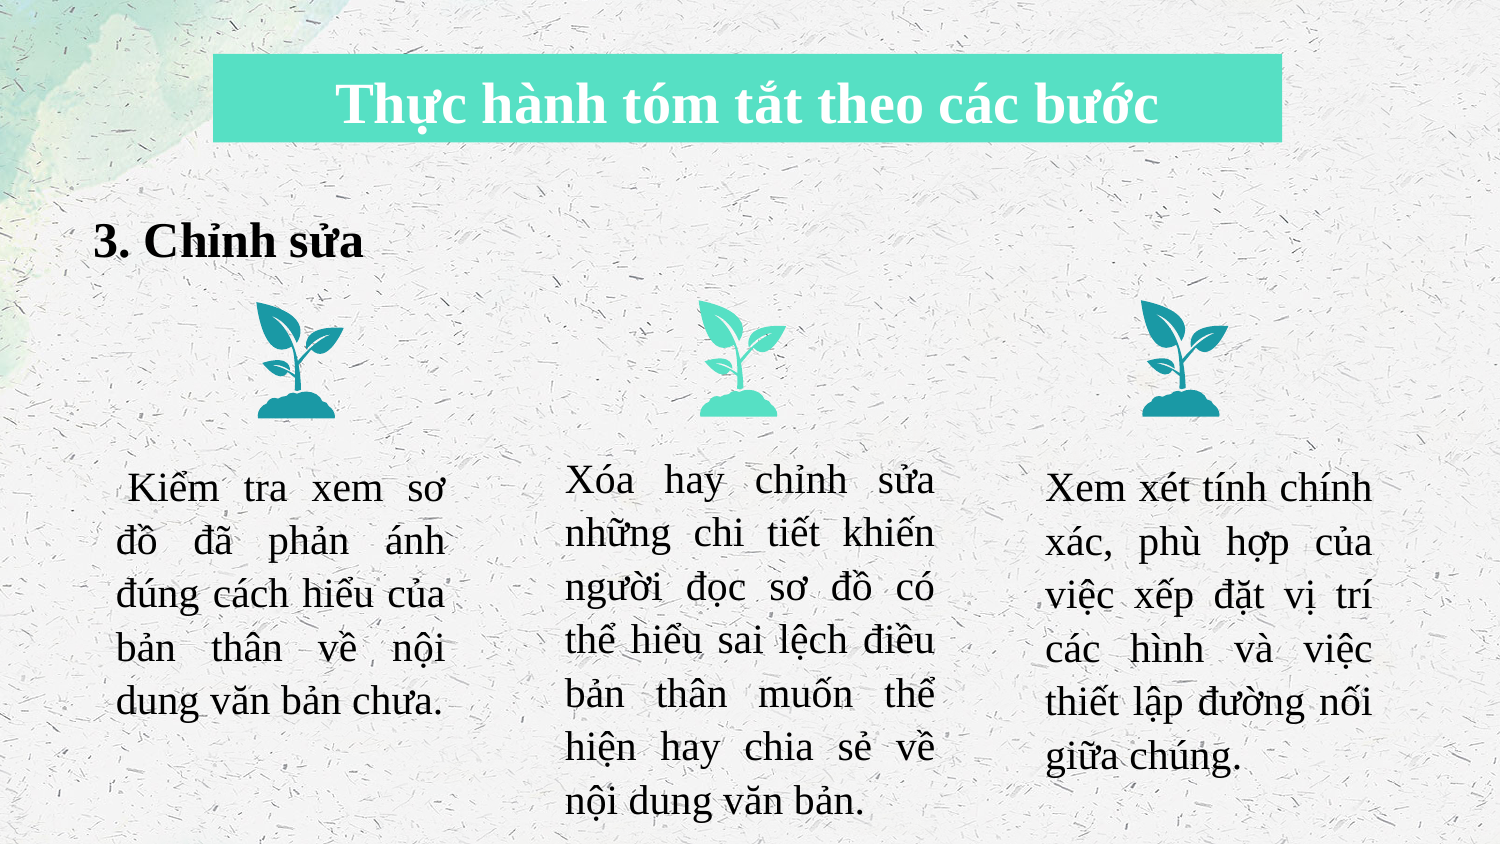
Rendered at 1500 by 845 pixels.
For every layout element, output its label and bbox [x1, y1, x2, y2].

text_box [256, 301, 344, 419]
picture [0, 0, 1500, 844]
text_box [1140, 300, 1229, 417]
text_box [698, 300, 787, 417]
